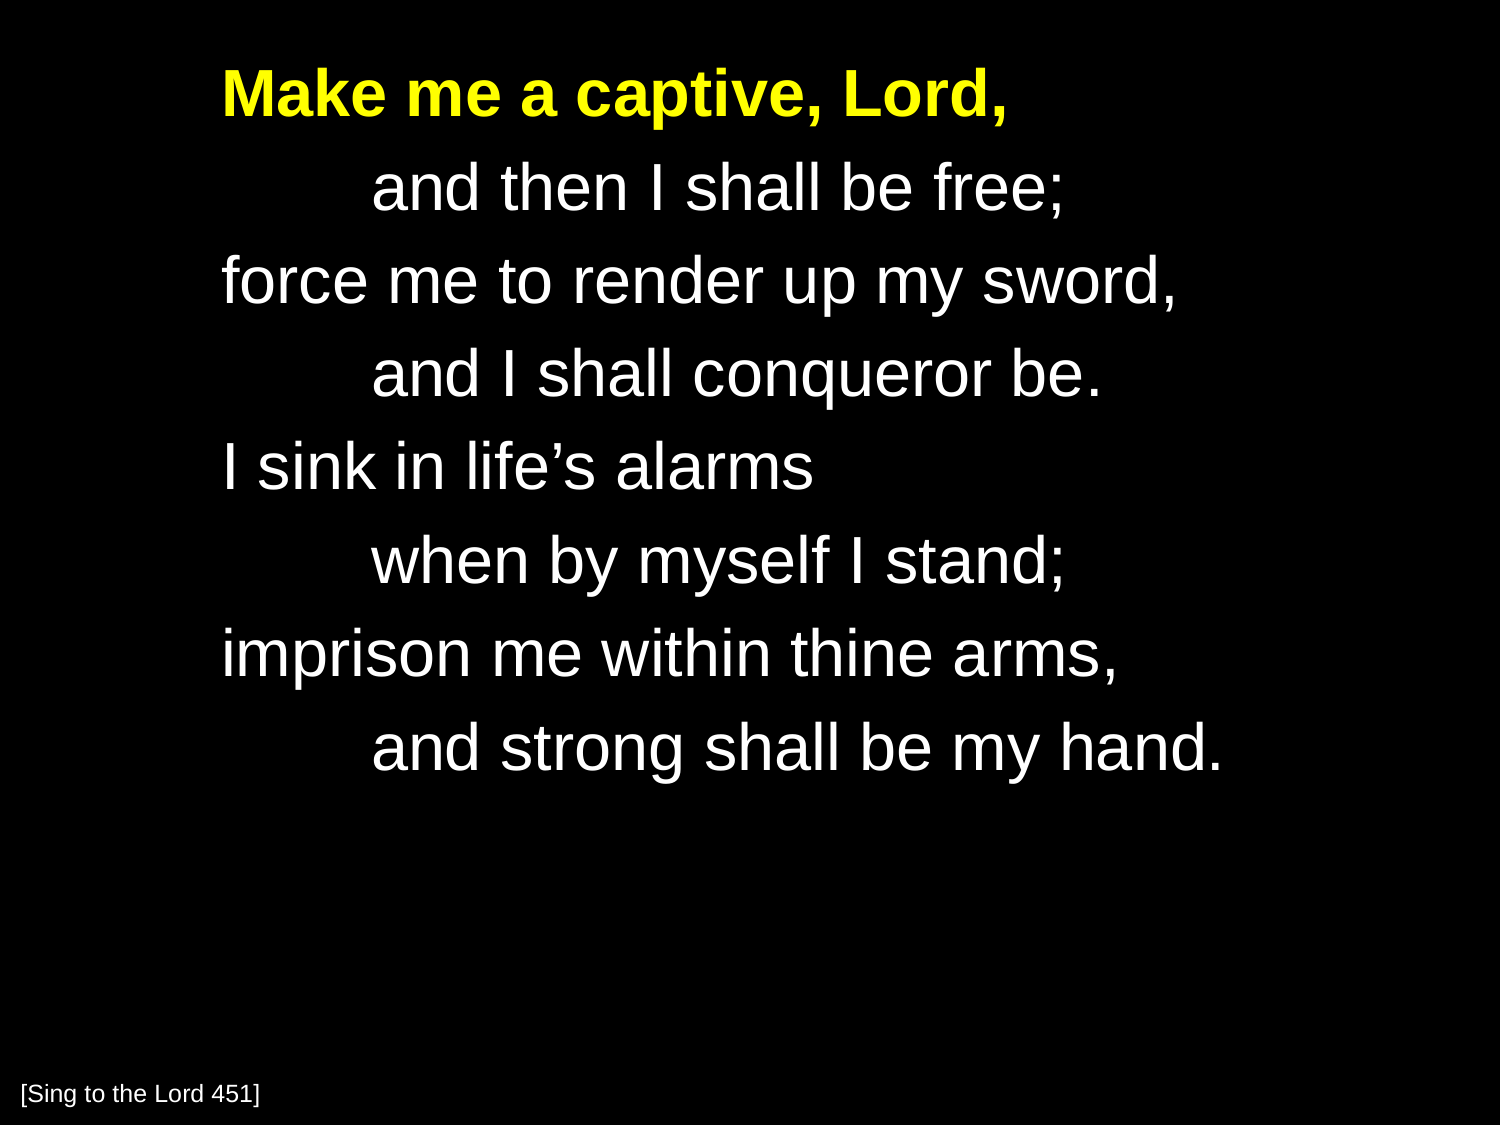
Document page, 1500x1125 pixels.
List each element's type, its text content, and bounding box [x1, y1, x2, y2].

list Make me a captive, Lord, and then I shall be free; force me to render up my sword, and I shall conqueror be. I sink in life’s alarms when by myself I stand; imprison me within thine arms, and strong shall be my hand. [0, 42, 1500, 1047]
text_box [Sing to the Lord 451] [5, 1070, 526, 1115]
